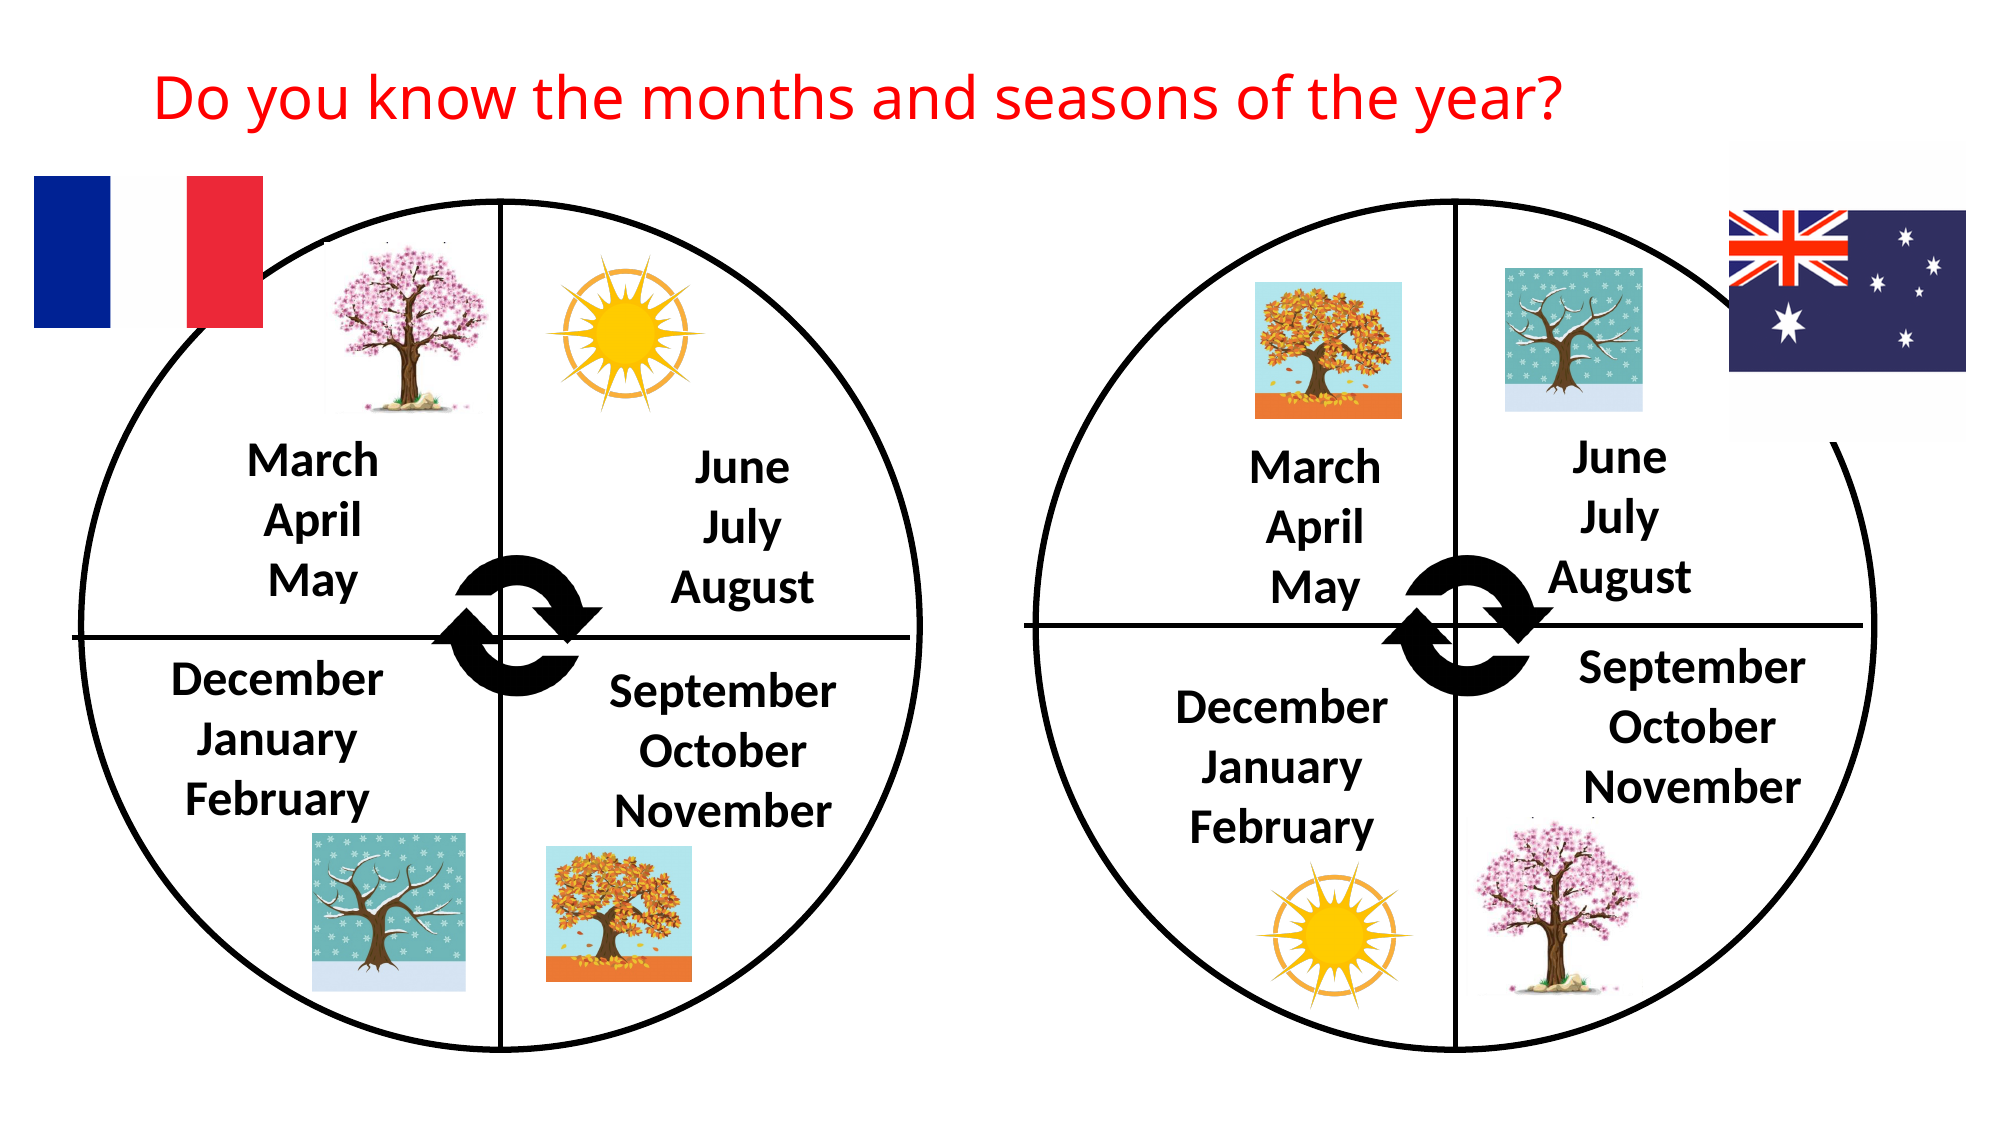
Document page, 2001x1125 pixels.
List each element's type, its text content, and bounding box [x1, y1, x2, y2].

text_box March April May [1175, 425, 1455, 621]
picture [34, 176, 263, 328]
picture [428, 534, 606, 717]
picture [1378, 534, 1557, 717]
picture [545, 845, 692, 982]
text_box December January February [137, 638, 418, 833]
text_box September October November [1552, 626, 1833, 821]
text_box [1034, 200, 1729, 623]
text_box June July August [624, 425, 861, 621]
text_box March April May [172, 418, 454, 614]
picture [312, 833, 466, 992]
text_box [80, 200, 921, 840]
picture [1255, 282, 1402, 419]
text_box [1034, 628, 1378, 1000]
picture [1504, 268, 1643, 412]
title Do you know the months and seasons of the year? [137, 59, 1863, 141]
picture [1255, 861, 1414, 1010]
text_box [1275, 717, 1829, 1051]
text_box December January February [1142, 666, 1423, 862]
picture [545, 254, 706, 413]
text_box June July August [1502, 416, 1738, 611]
picture [324, 242, 492, 414]
text_box September October November [583, 649, 864, 845]
picture [1466, 817, 1643, 996]
text_box [1557, 442, 1876, 812]
picture [1729, 141, 1966, 442]
text_box [80, 640, 861, 1051]
